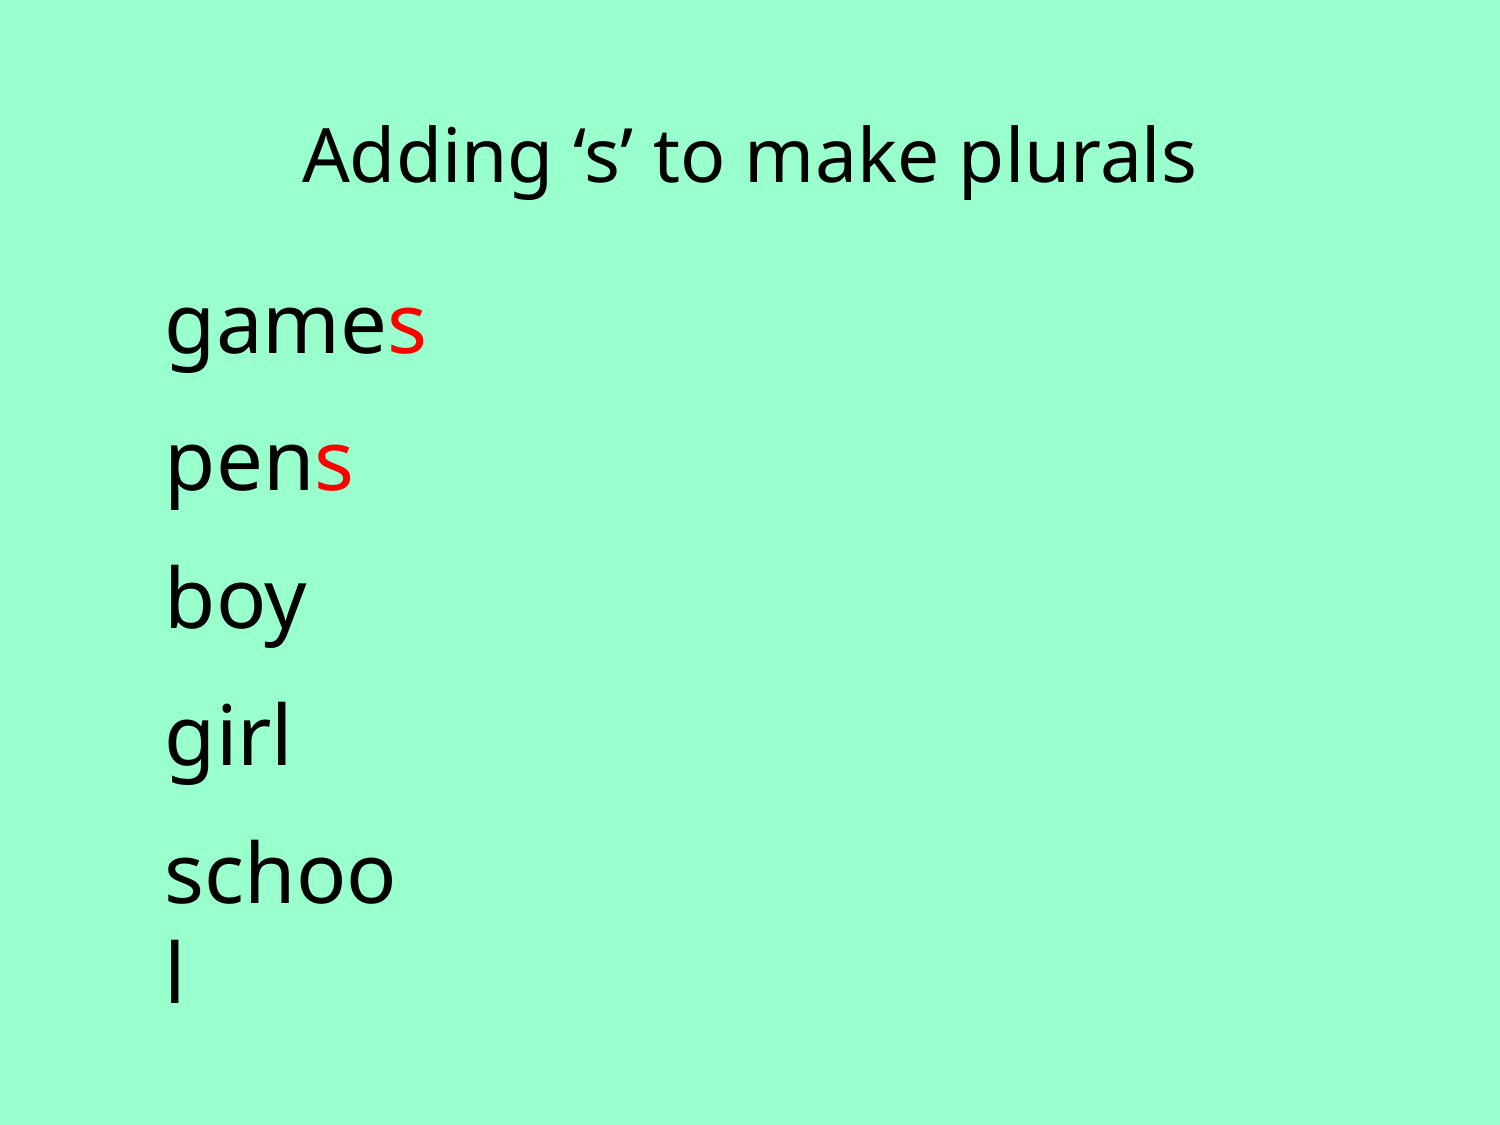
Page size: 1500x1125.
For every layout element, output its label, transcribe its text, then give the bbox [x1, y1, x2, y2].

text_box girl [149, 675, 313, 790]
text_box boy [150, 537, 325, 653]
text_box pens [149, 399, 388, 515]
text_box school [150, 812, 425, 1028]
text_box games [150, 262, 475, 378]
text_box Adding ‘s’ to make plurals [125, 99, 1375, 205]
